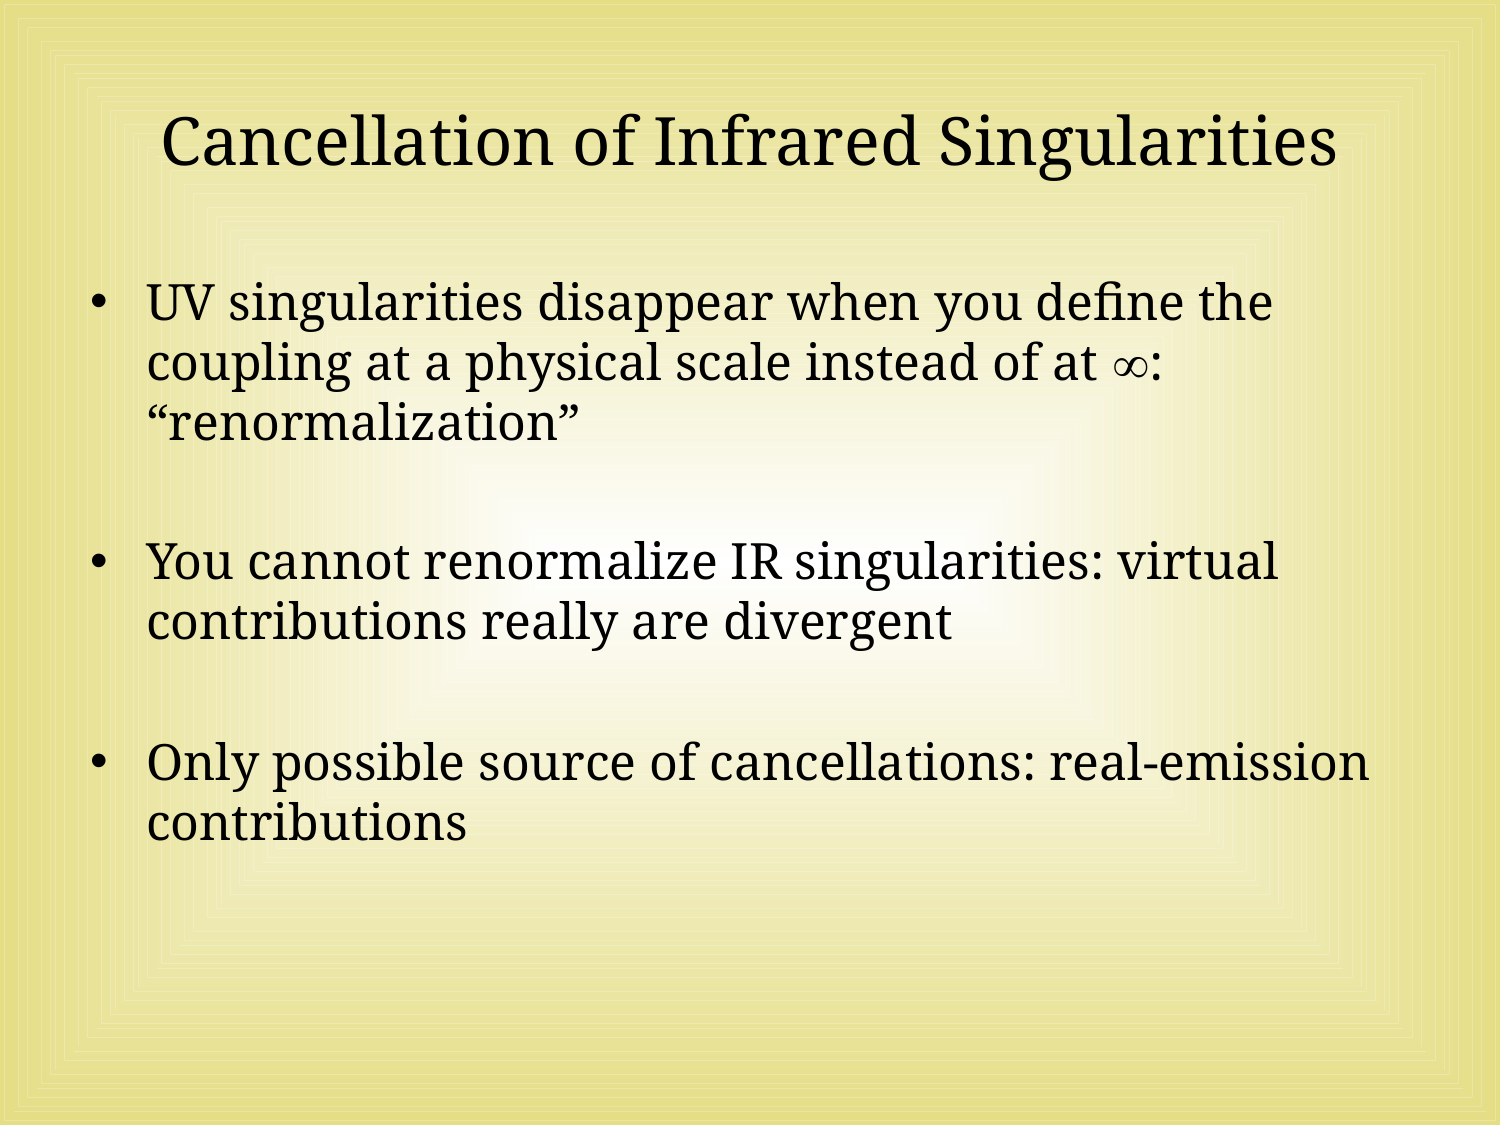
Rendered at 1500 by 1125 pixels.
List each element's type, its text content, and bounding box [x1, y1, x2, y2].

title Cancellation of Infrared Singularities [75, 45, 1425, 233]
list UV singularities disappear when you define the coupling at a physical scale instead of at : “renormalization” You cannot renormalize IR singularities: virtual contributions really are divergent Only possible source of cancellations: real-emission contributions [75, 262, 1425, 1005]
